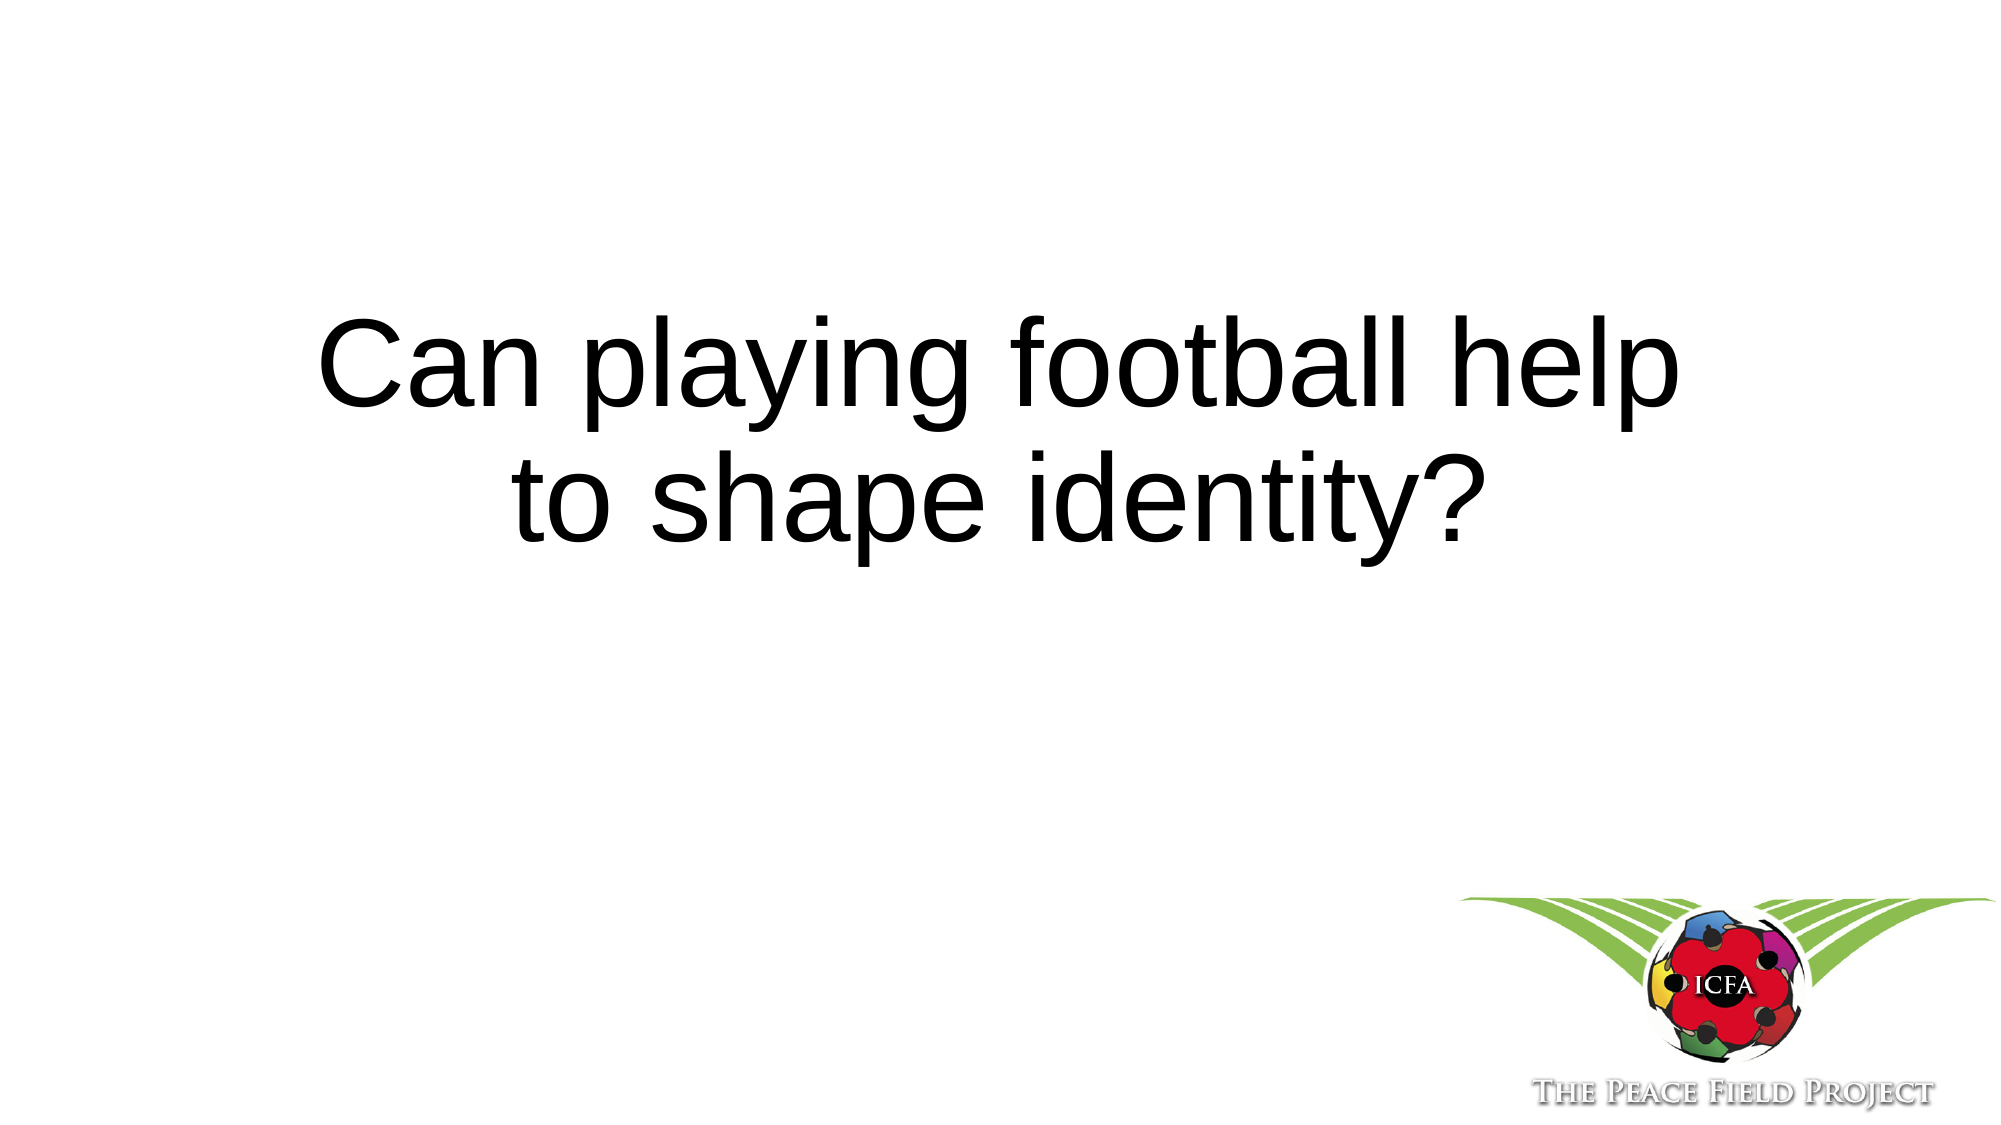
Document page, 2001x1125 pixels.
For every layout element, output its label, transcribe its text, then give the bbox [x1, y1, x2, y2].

title Can playing football help to shape identity? [249, 184, 1750, 576]
picture [1453, 889, 2000, 1125]
